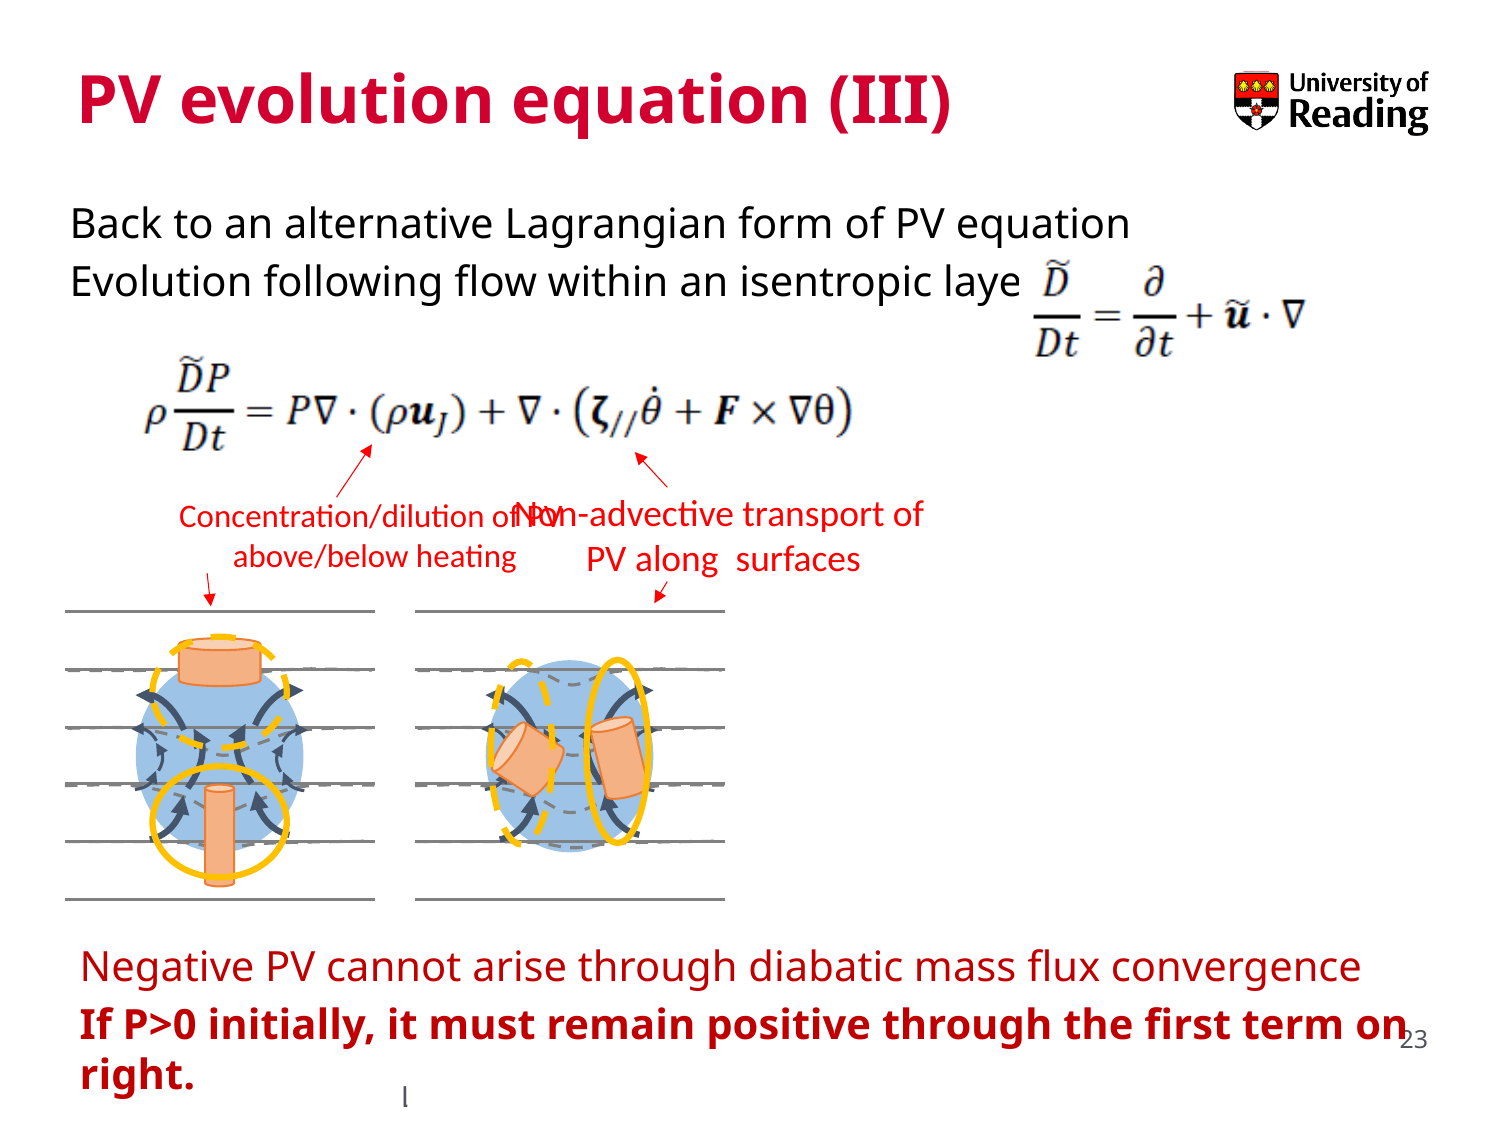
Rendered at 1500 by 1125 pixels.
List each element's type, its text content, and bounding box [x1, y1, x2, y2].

list Back to an alternative Lagrangian form of PV equation Evolution following flow within an isentropic layer [69, 196, 1447, 468]
picture [1234, 71, 1429, 136]
picture [135, 349, 857, 469]
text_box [64, 444, 780, 900]
title PV evolution equation (III) [76, 0, 1093, 138]
text_box Negative PV cannot arise through diabatic mass flux convergence If P>0 initially, it must remain positive through the first term on right. [64, 932, 1447, 1106]
picture [1019, 249, 1330, 374]
